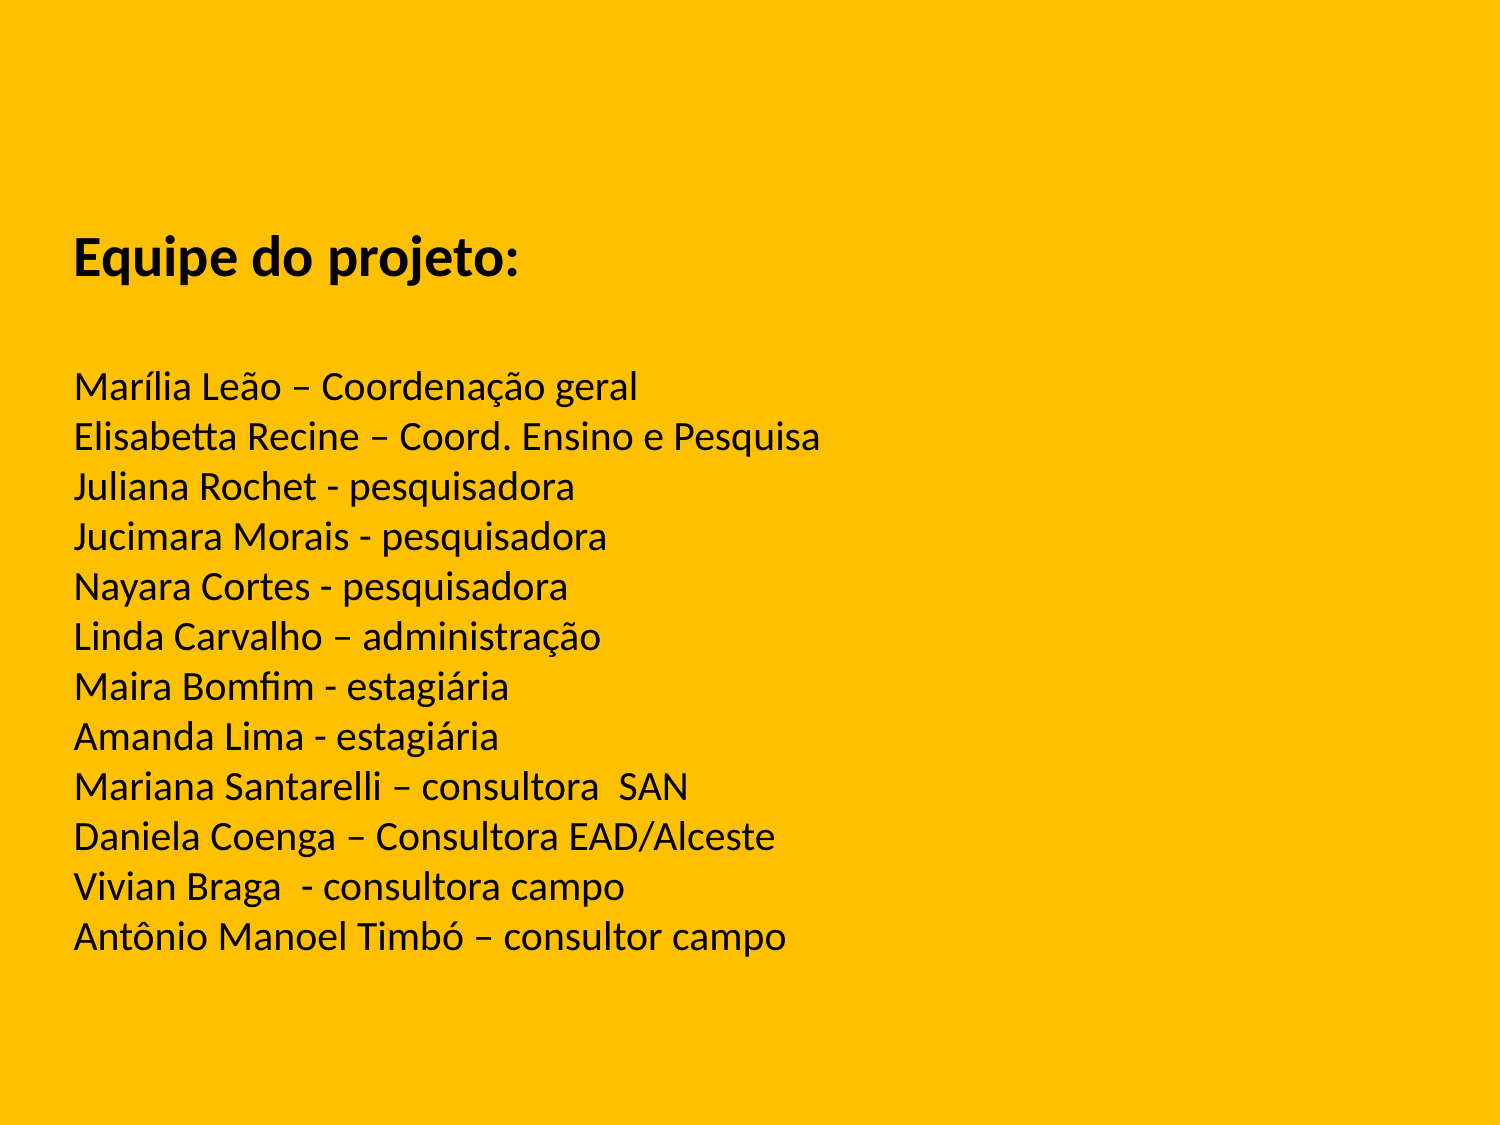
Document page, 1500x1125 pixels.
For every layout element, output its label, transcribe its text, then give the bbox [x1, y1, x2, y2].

title Equipe do projeto: Marília Leão – Coordenação geral Elisabetta Recine – Coord. Ensino e Pesquisa Juliana Rochet - pesquisadora Jucimara Morais - pesquisadora Nayara Cortes - pesquisadora Linda Carvalho – administração Maira Bomfim - estagiária Amanda Lima - estagiária Mariana Santarelli – consultora SAN Daniela Coenga – Consultora EAD/Alceste Vivian Braga - consultora campo Antônio Manoel Timbó – consultor campo [58, 374, 1500, 563]
